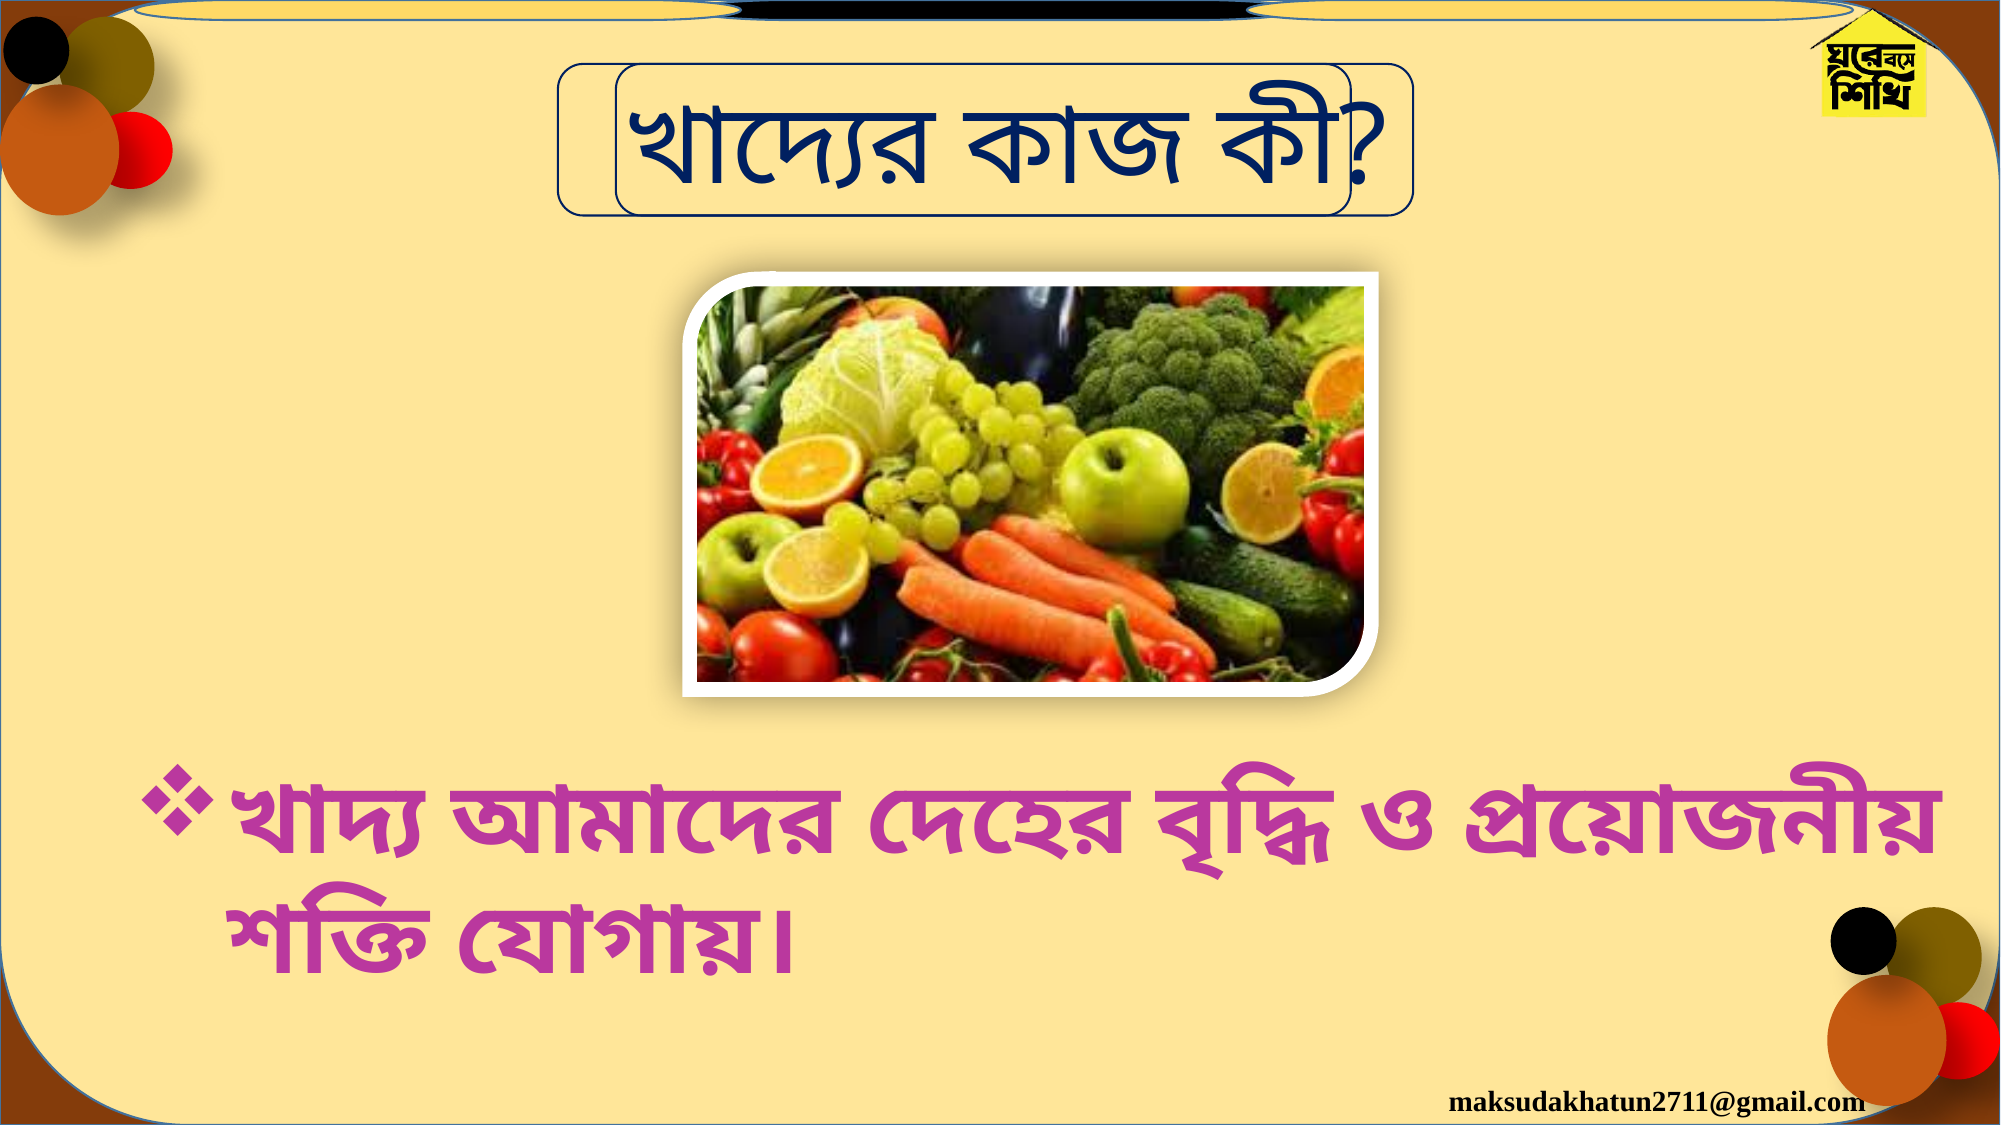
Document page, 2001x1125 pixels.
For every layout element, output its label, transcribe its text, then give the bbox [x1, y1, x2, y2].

picture [1787, 0, 1957, 154]
text_box খাদ্য আমাদের দেহের বৃদ্ধি ও প্রয়োজনীয় শক্তি যোগায়। [119, 745, 1964, 1001]
text_box [556, 62, 1415, 217]
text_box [0, 16, 173, 216]
picture [689, 278, 1372, 690]
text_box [1827, 907, 2000, 1107]
